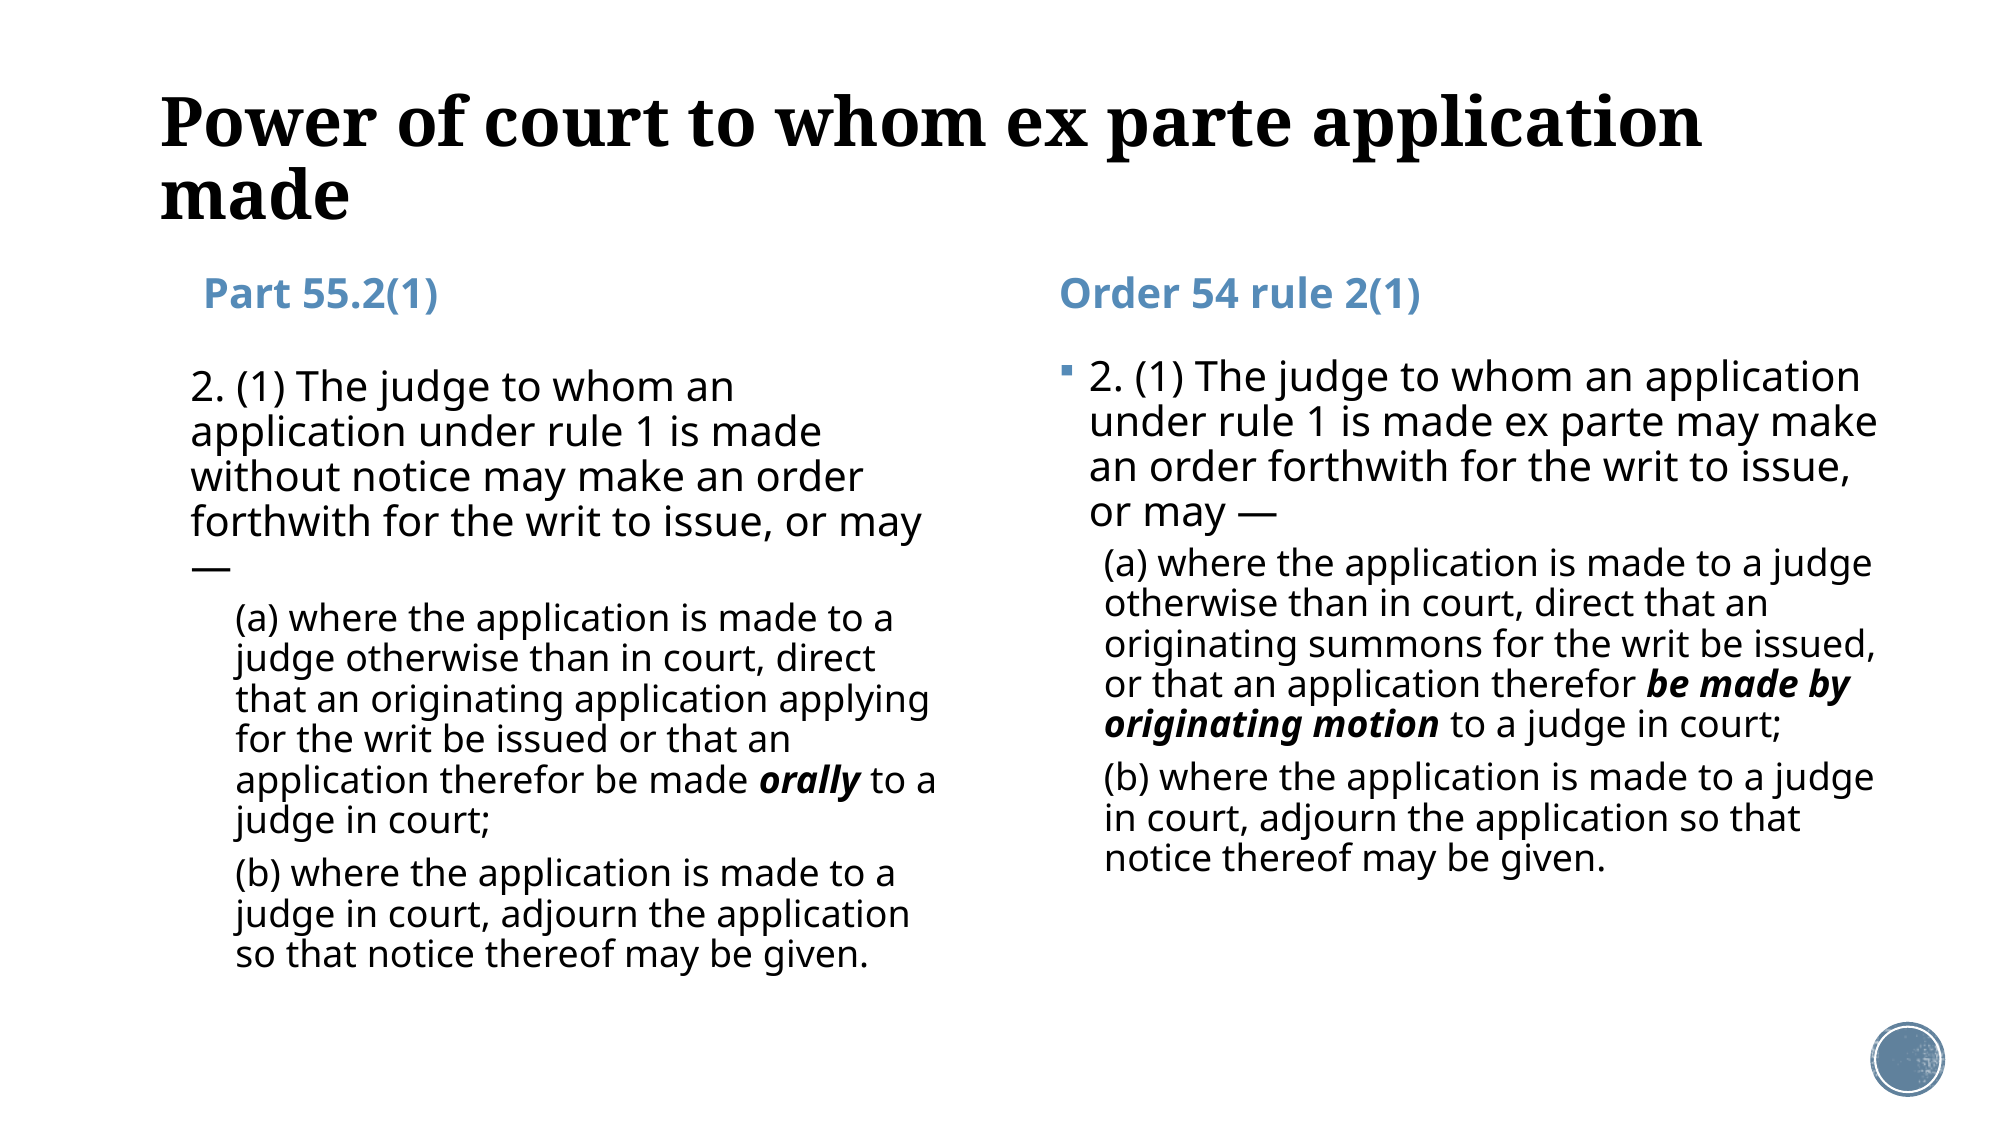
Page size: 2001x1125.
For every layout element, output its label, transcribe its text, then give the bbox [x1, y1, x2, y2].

title Power of court to whom ex parte application made [145, 79, 1916, 243]
list Part 55.2(1) [187, 242, 968, 348]
list 2. (1) The judge to whom an application under rule 1 is made without notice may make an order forthwith for the writ to issue, or may— (a) where the application is made to a judge otherwise than in court, direct that an originating application applying for the writ be issued or that an application therefor be made orally to a judge in court; (b) where the application is made to a judge in court, adjourn the application so that notice thereof may be given. [175, 357, 956, 990]
list Order 54 rule 2(1) [1043, 242, 1824, 347]
list 2. (1) The judge to whom an application under rule 1 is made ex parte may make an order forthwith for the writ to issue, or may — (a) where the application is made to a judge otherwise than in court, direct that an originating summons for the writ be issued, or that an application therefor be made by originating motion to a judge in court; (b) where the application is made to a judge in court, adjourn the application so that notice thereof may be given. [1043, 347, 1907, 990]
